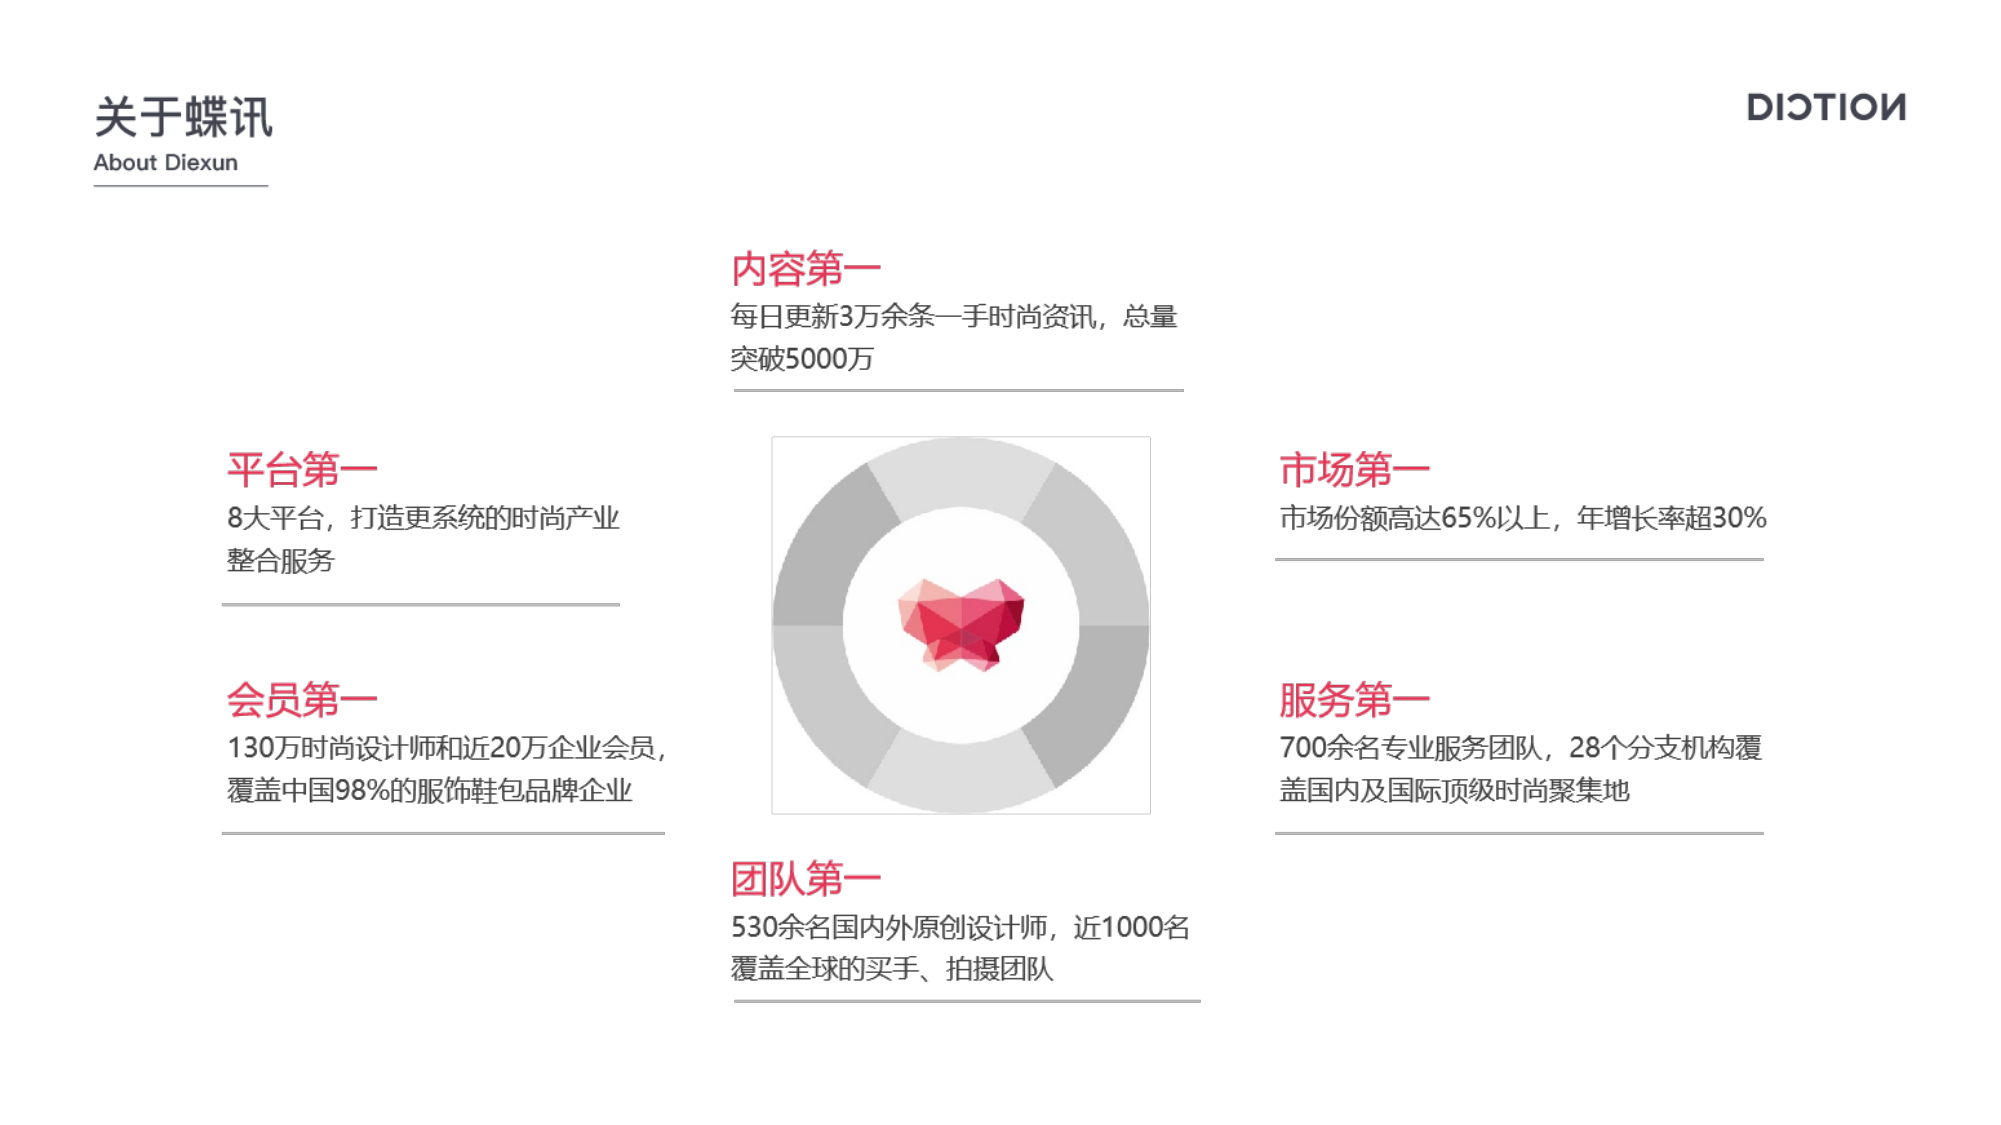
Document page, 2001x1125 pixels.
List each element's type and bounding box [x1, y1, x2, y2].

picture [208, 224, 1792, 1004]
picture [1683, 0, 2000, 172]
picture [0, 0, 325, 220]
